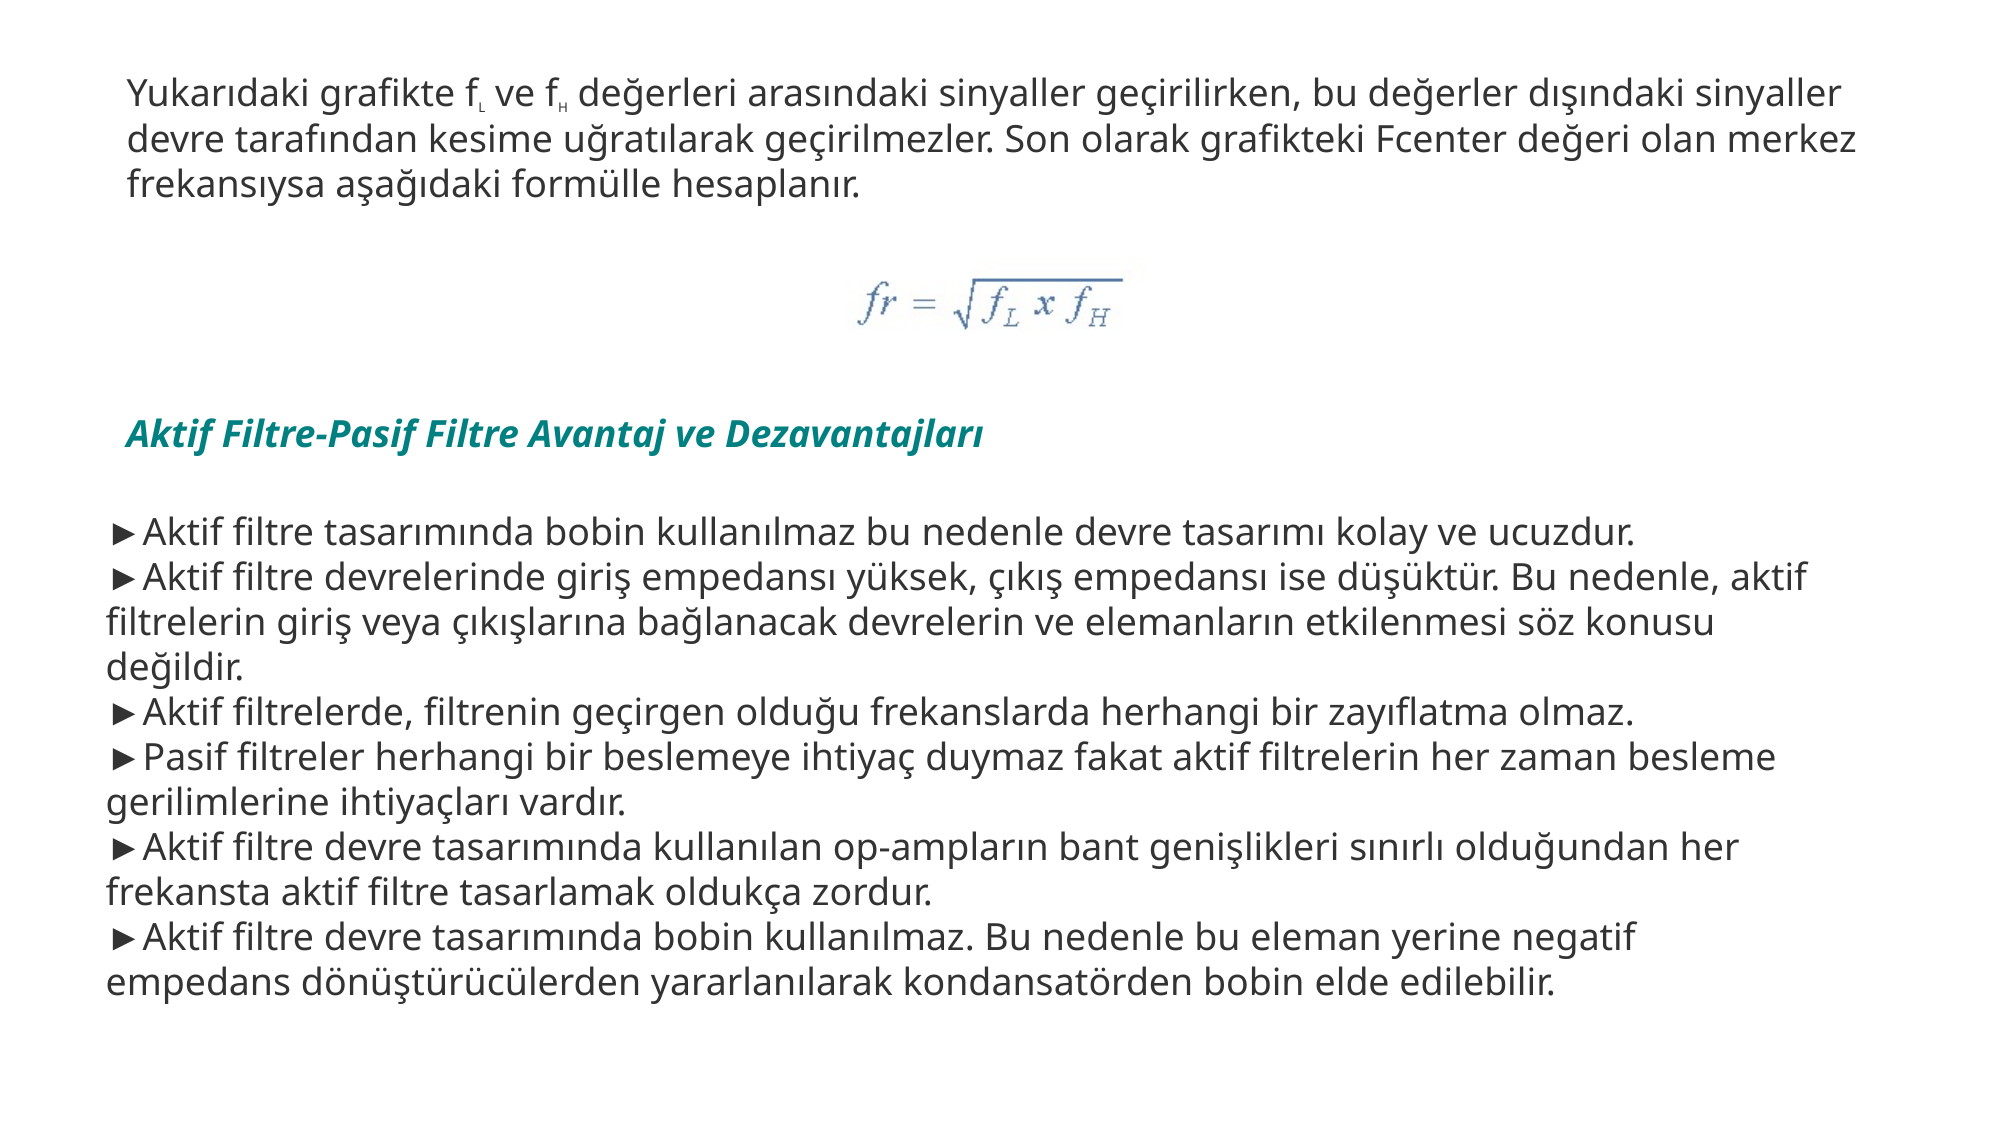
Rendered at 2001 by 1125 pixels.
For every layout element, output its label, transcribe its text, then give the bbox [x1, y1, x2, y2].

text_box Yukarıdaki grafikte fL ve fH değerleri arasındaki sinyaller geçirilirken, bu değerler dışındaki sinyaller devre tarafından kesime uğratılarak geçirilmezler. Son olarak grafikteki Fcenter değeri olan merkez frekansıysa aşağıdaki formülle hesaplanır. [111, 61, 1914, 258]
text_box Aktif Filtre-Pasif Filtre Avantaj ve Dezavantajları [111, 402, 1112, 455]
picture [847, 258, 1148, 349]
text_box ►Aktif filtre tasarımında bobin kullanılmaz bu nedenle devre tasarımı kolay ve ucuzdur. ►Aktif filtre devrelerinde giriş empedansı yüksek, çıkış empedansı ise düşüktür. Bu nedenle, aktif filtrelerin giriş veya çıkışlarına bağlanacak devrelerin ve elemanların etkilenmesi söz konusu değildir. ►Aktif filtrelerde, filtrenin geçirgen olduğu frekanslarda herhangi bir zayıflatma olmaz. ►Pasif filtreler herhangi bir beslemeye ihtiyaç duymaz fakat aktif filtrelerin her zaman besleme gerilimlerine ihtiyaçları vardır. ►Aktif filtre devre tasarımında kullanılan op-ampların bant genişlikleri sınırlı olduğundan her frekansta aktif filtre tasarlamak oldukça zordur. ►Aktif filtre devre tasarımında bobin kullanılmaz. Bu nedenle bu eleman yerine negatif empedans dönüştürücülerden yararlanılarak kondansatörden bobin elde edilebilir. [90, 455, 1830, 1056]
